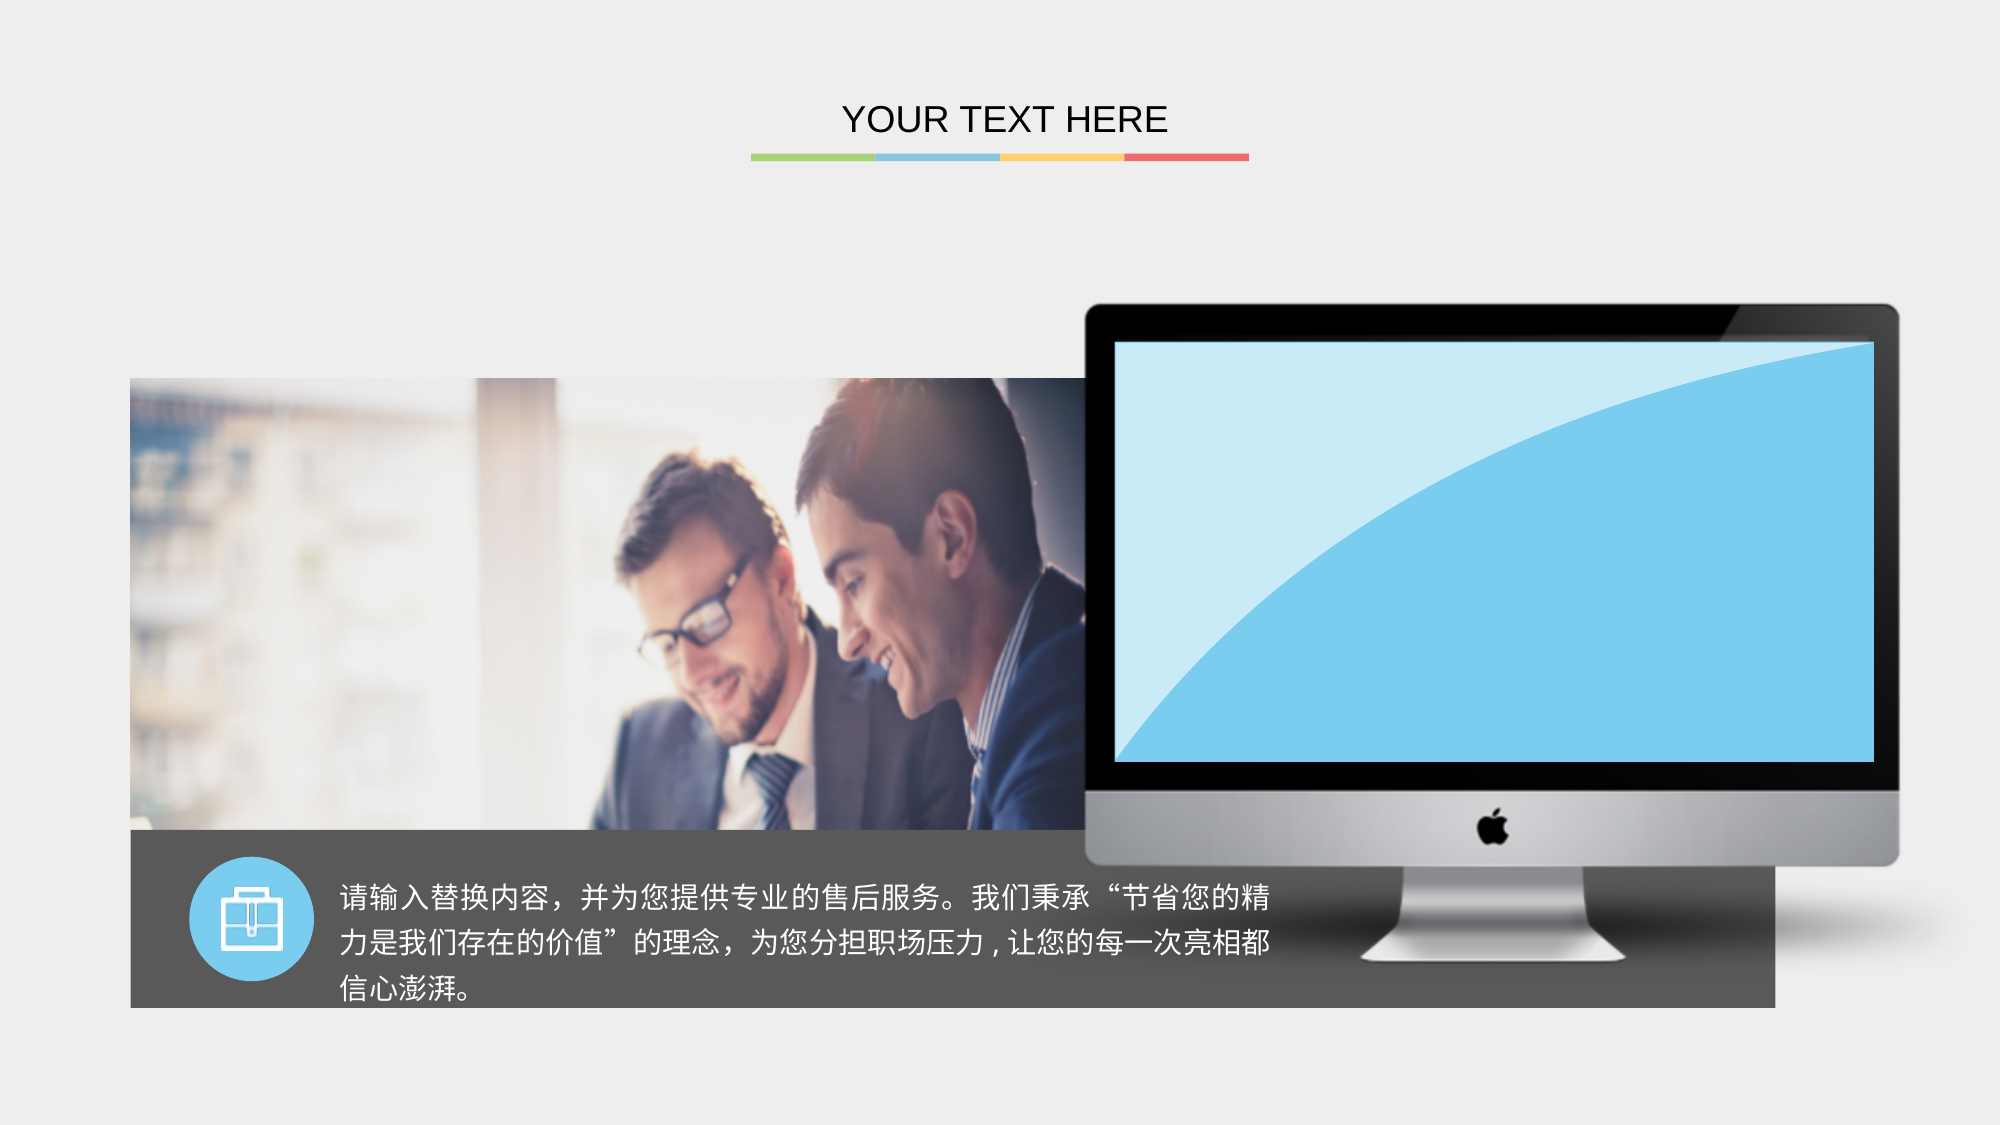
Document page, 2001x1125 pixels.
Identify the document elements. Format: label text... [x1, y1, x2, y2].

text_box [751, 153, 1249, 162]
text_box YOUR TEXT HERE [826, 87, 1249, 148]
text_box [130, 256, 1975, 1014]
